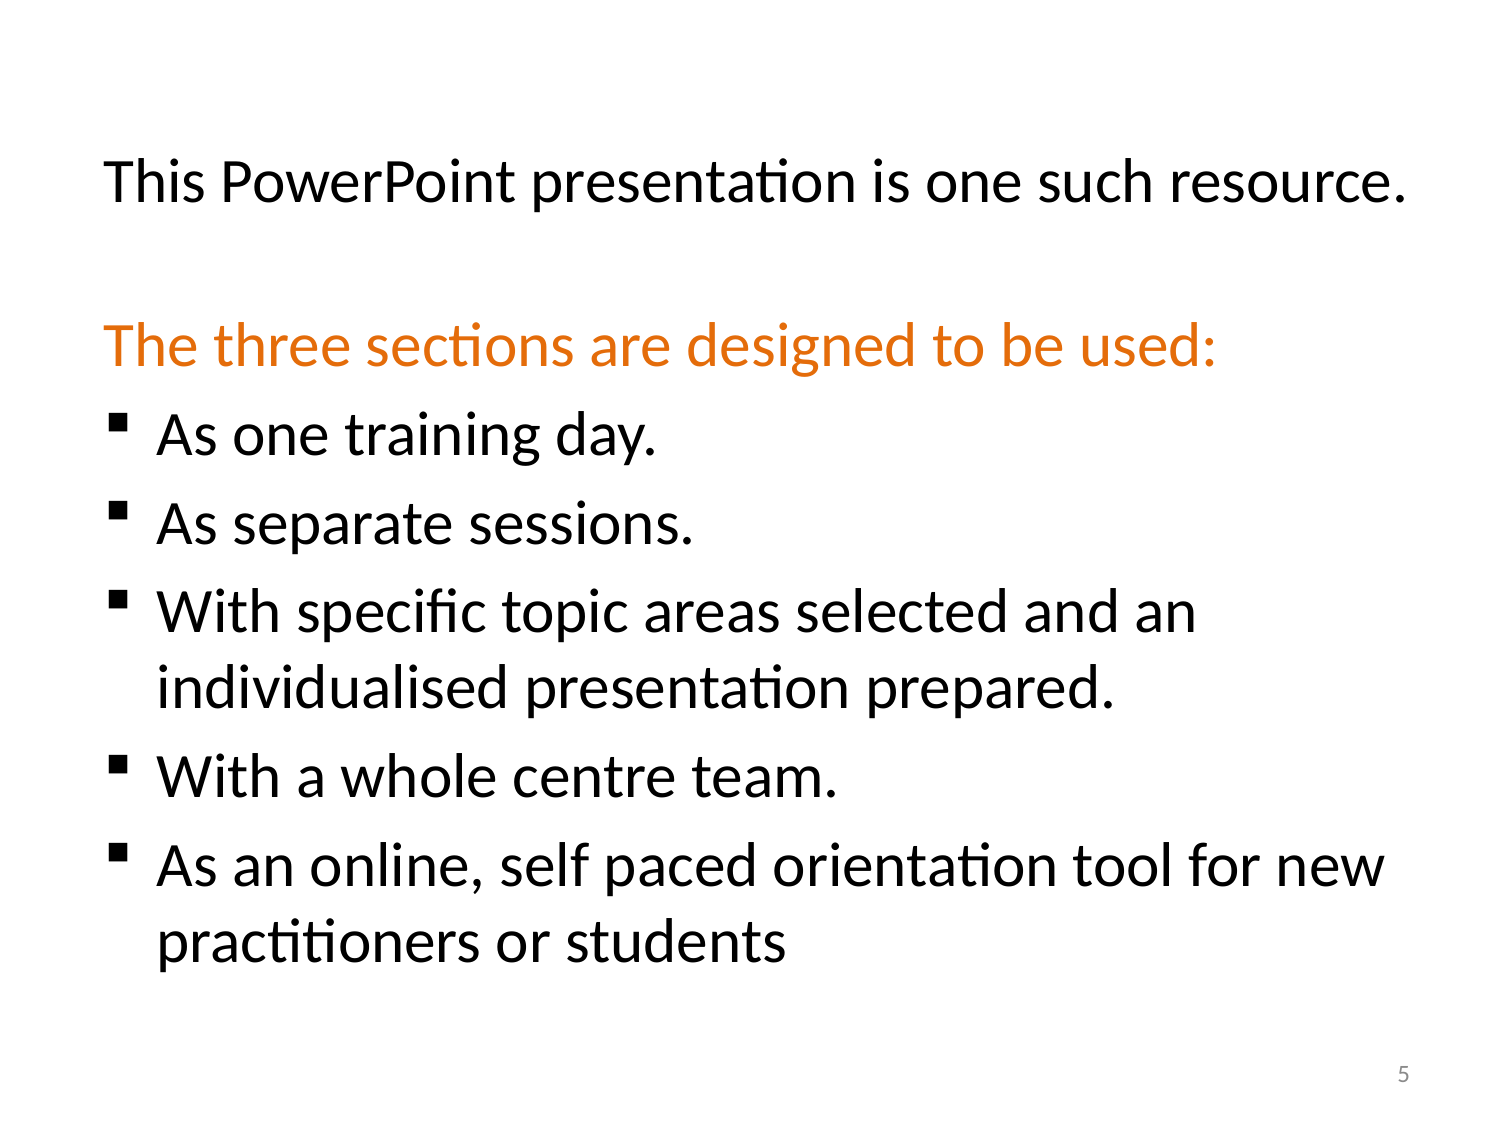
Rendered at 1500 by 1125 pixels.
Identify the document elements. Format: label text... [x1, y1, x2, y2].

list This PowerPoint presentation is one such resource. The three sections are designed to be used: As one training day. As separate sessions. With specific topic areas selected and an individualised presentation prepared. With a whole centre team. As an online, self paced orientation tool for new practitioners or students [88, 42, 1439, 988]
slide_number 5 [1074, 1042, 1425, 1103]
